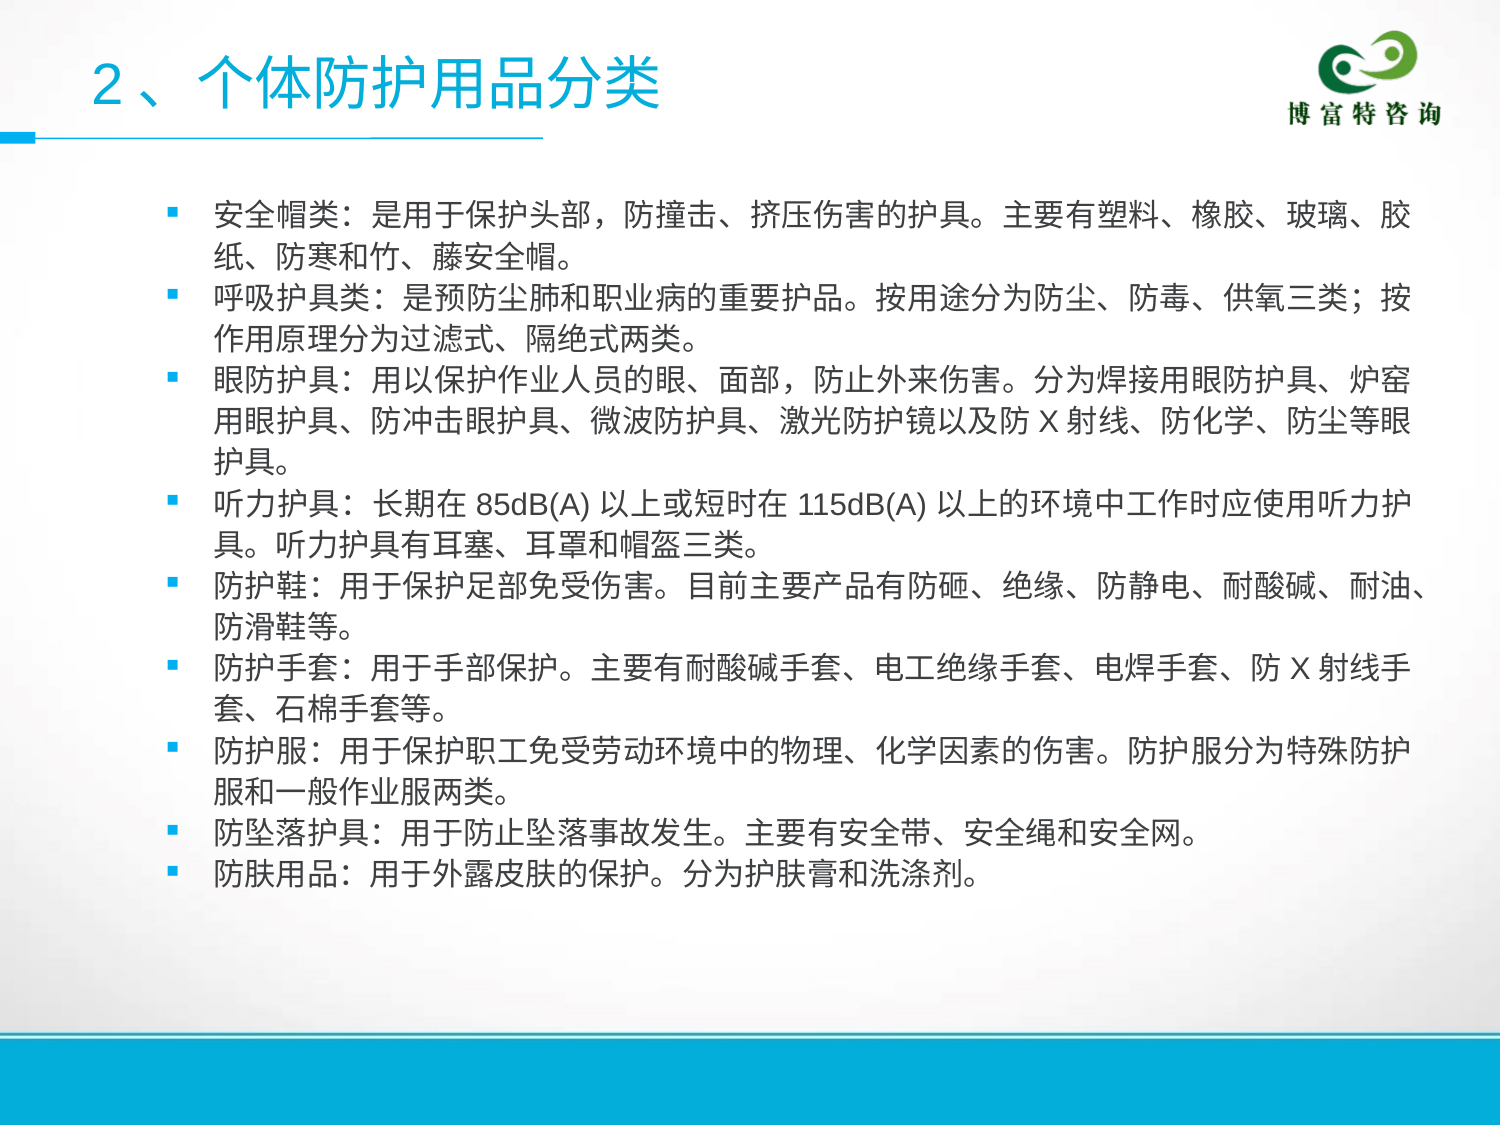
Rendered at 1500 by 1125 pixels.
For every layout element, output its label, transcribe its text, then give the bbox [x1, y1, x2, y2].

text_box 安全帽类：是用于保护头部，防撞击、挤压伤害的护具。主要有塑料、橡胶、玻璃、胶纸、防寒和竹、藤安全帽。 呼吸护具类：是预防尘肺和职业病的重要护品。按用途分为防尘、防毒、供氧三类；按作用原理分为过滤式、隔绝式两类。 眼防护具：用以保护作业人员的眼、面部，防止外来伤害。分为焊接用眼防护具、炉窑用眼护具、防冲击眼护具、微波防护具、激光防护镜以及防X射线、防化学、防尘等眼护具。 听力护具：长期在85dB(A)以上或短时在115dB(A)以上的环境中工作时应使用听力护具。听力护具有耳塞、耳罩和帽盔三类。 防护鞋：用于保护足部免受伤害。目前主要产品有防砸、绝缘、防静电、耐酸碱、耐油、防滑鞋等。 防护手套：用于手部保护。主要有耐酸碱手套、电工绝缘手套、电焊手套、防X射线手套、石棉手套等。 防护服：用于保护职工免受劳动环境中的物理、化学因素的伤害。防护服分为特殊防护服和一般作业服两类。 防坠落护具：用于防止坠落事故发生。主要有安全带、安全绳和安全网。 防肤用品：用于外露皮肤的保护。分为护肤膏和洗涤剂。 [76, 184, 1427, 1017]
text_box 2、个体防护用品分类 [76, 24, 1427, 138]
picture [0, 0, 1500, 1040]
